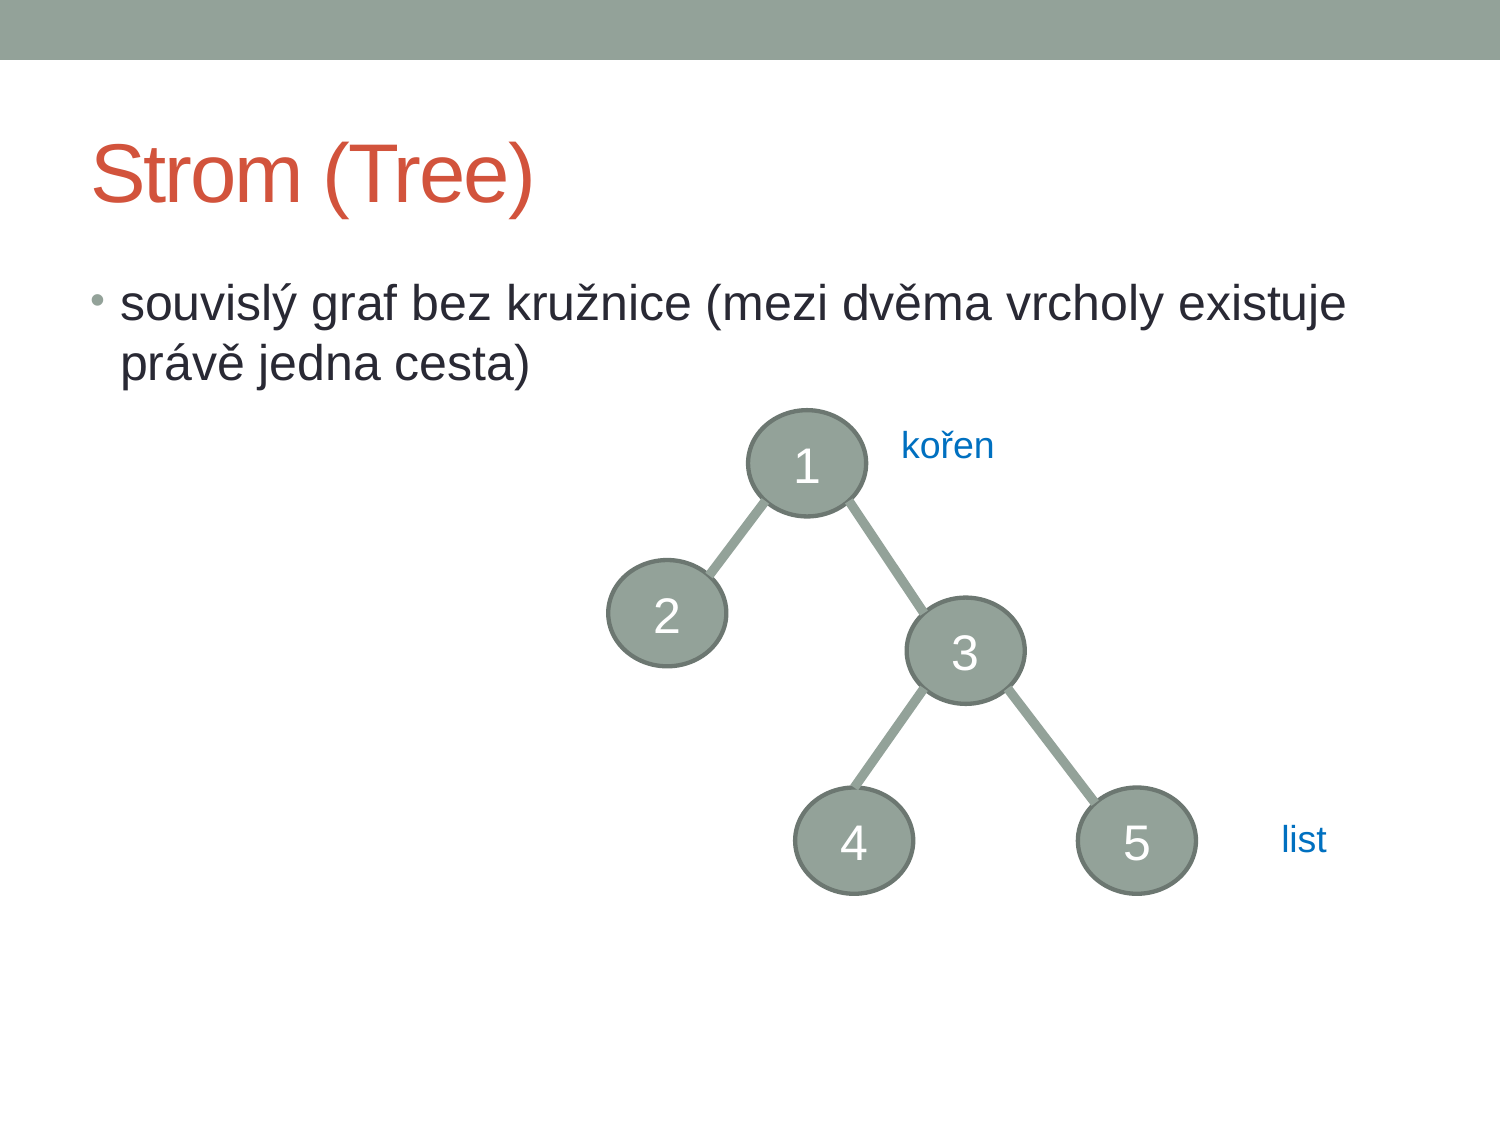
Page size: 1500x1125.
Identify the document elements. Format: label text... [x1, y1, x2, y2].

text_box 5 [1075, 785, 1199, 896]
text_box 4 [792, 785, 916, 896]
text_box kořen [886, 413, 1014, 474]
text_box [848, 500, 925, 614]
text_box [708, 500, 766, 576]
text_box list [1266, 807, 1394, 868]
list souvislý graf bez kružnice (mezi dvěma vrcholy existuje právě jedna cesta) [74, 262, 1426, 1063]
text_box 1 [745, 407, 869, 519]
text_box 2 [606, 557, 729, 669]
text_box 3 [904, 595, 1027, 707]
title Strom (Tree) [75, 87, 1425, 250]
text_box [853, 688, 925, 788]
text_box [1007, 688, 1096, 804]
